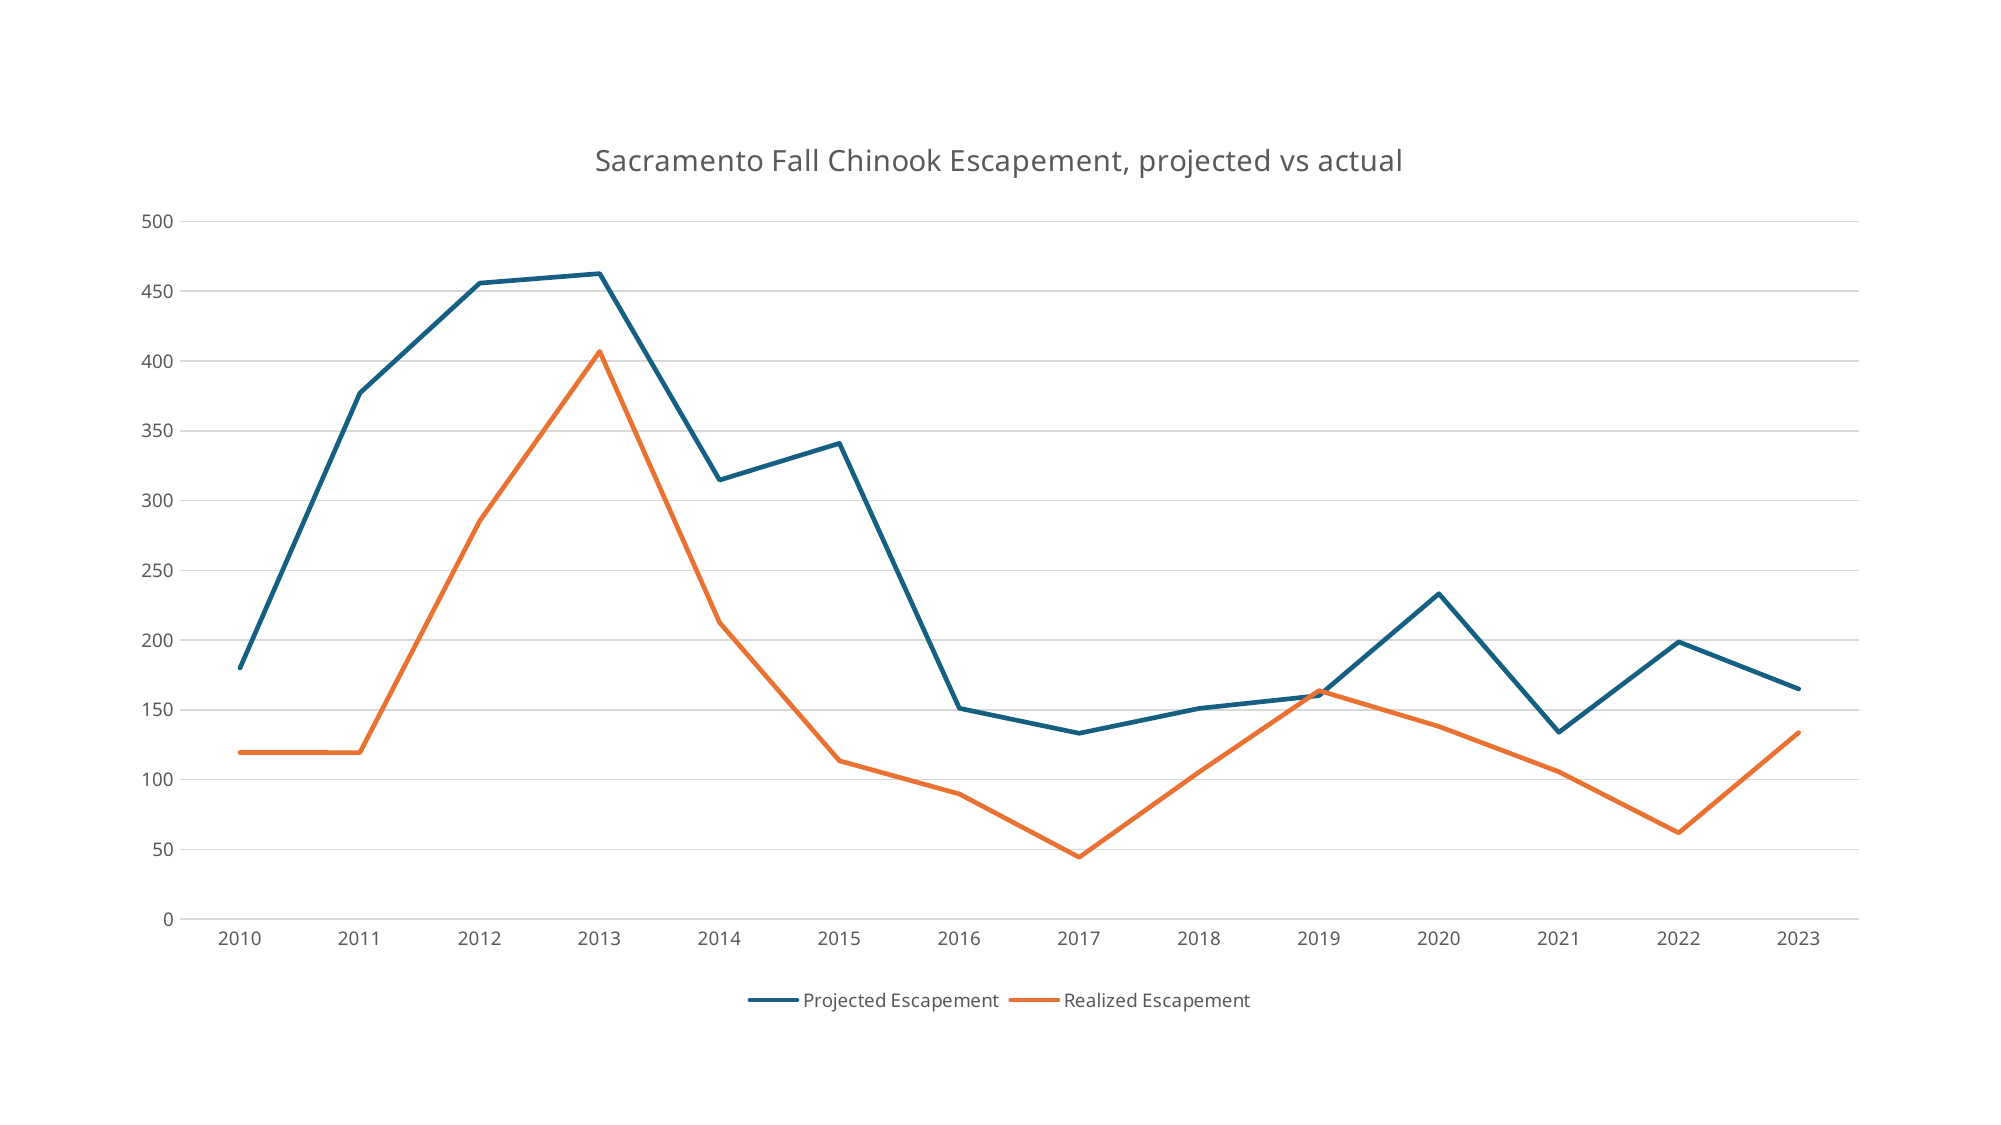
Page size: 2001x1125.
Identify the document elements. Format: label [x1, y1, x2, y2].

chart [104, 104, 1895, 1020]
